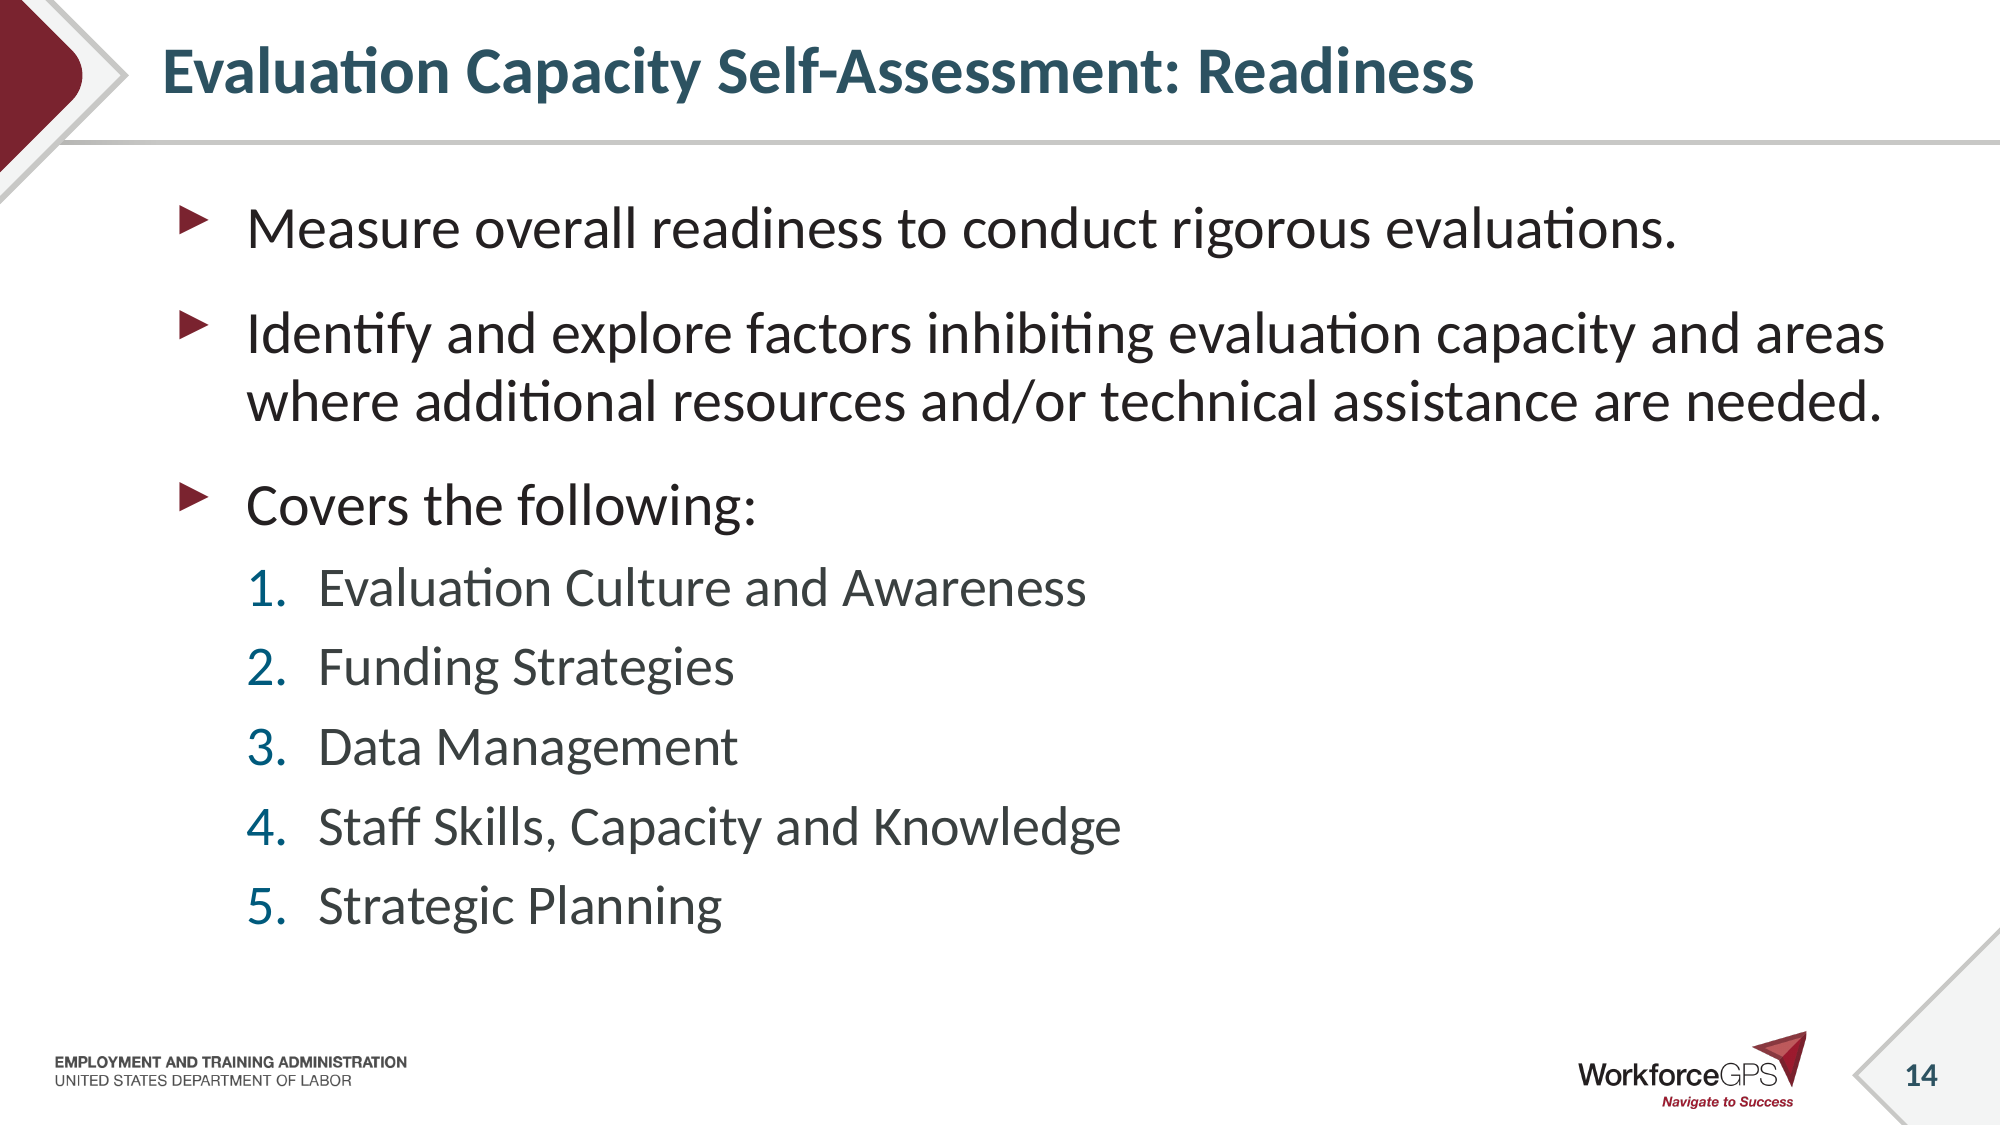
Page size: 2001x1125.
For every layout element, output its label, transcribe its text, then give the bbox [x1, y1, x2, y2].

title Evaluation Capacity Self-Assessment: Readiness [132, 7, 1950, 137]
slide_number 14 [1867, 1042, 1975, 1103]
list Measure overall readiness to conduct rigorous evaluations. Identify and explore factors inhibiting evaluation capacity and areas where additional resources and/or technical assistance are needed. Covers the following: Evaluation Culture and Awareness Funding Strategies Data Management Staff Skills, Capacity and Knowledge Strategic Planning [159, 186, 1905, 1014]
